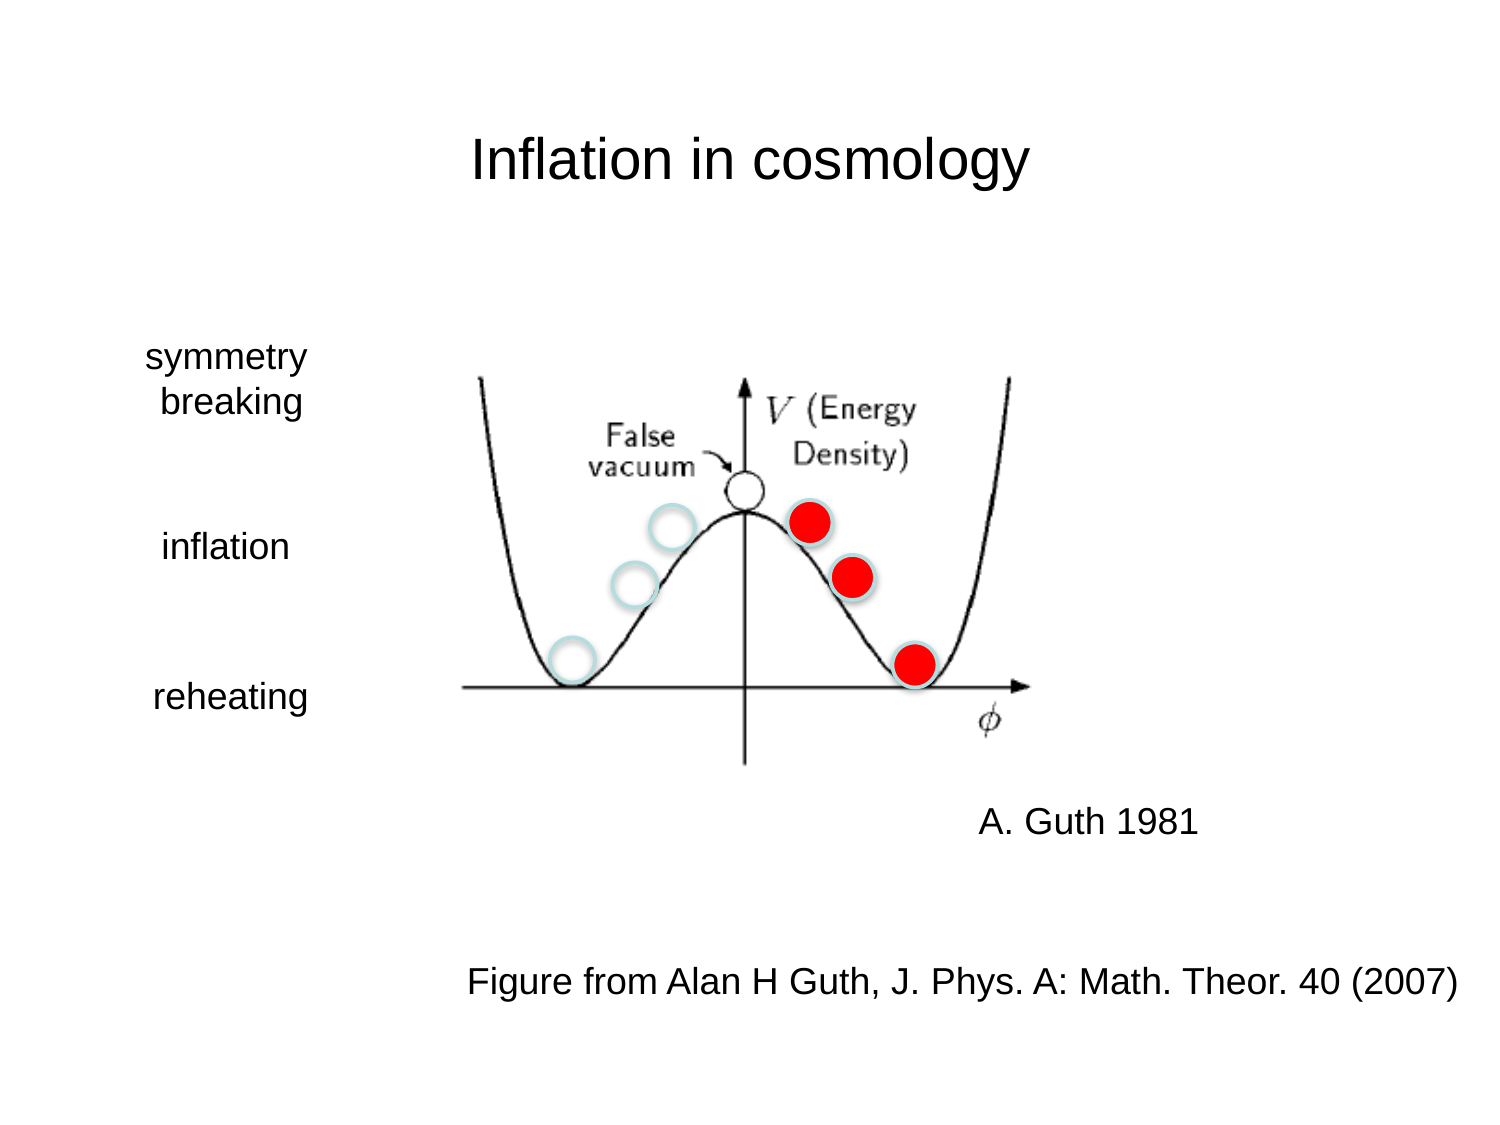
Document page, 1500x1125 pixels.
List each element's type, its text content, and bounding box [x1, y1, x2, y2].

text_box inflation [146, 514, 306, 575]
text_box Inflation in cosmology [455, 114, 1047, 199]
text_box A. Guth 1981 [963, 789, 1215, 850]
picture [420, 345, 1063, 776]
text_box symmetry breaking [130, 324, 334, 430]
text_box Figure from Alan H Guth, J. Phys. A: Math. Theor. 40 (2007) [452, 949, 1475, 1010]
text_box reheating [138, 664, 324, 725]
